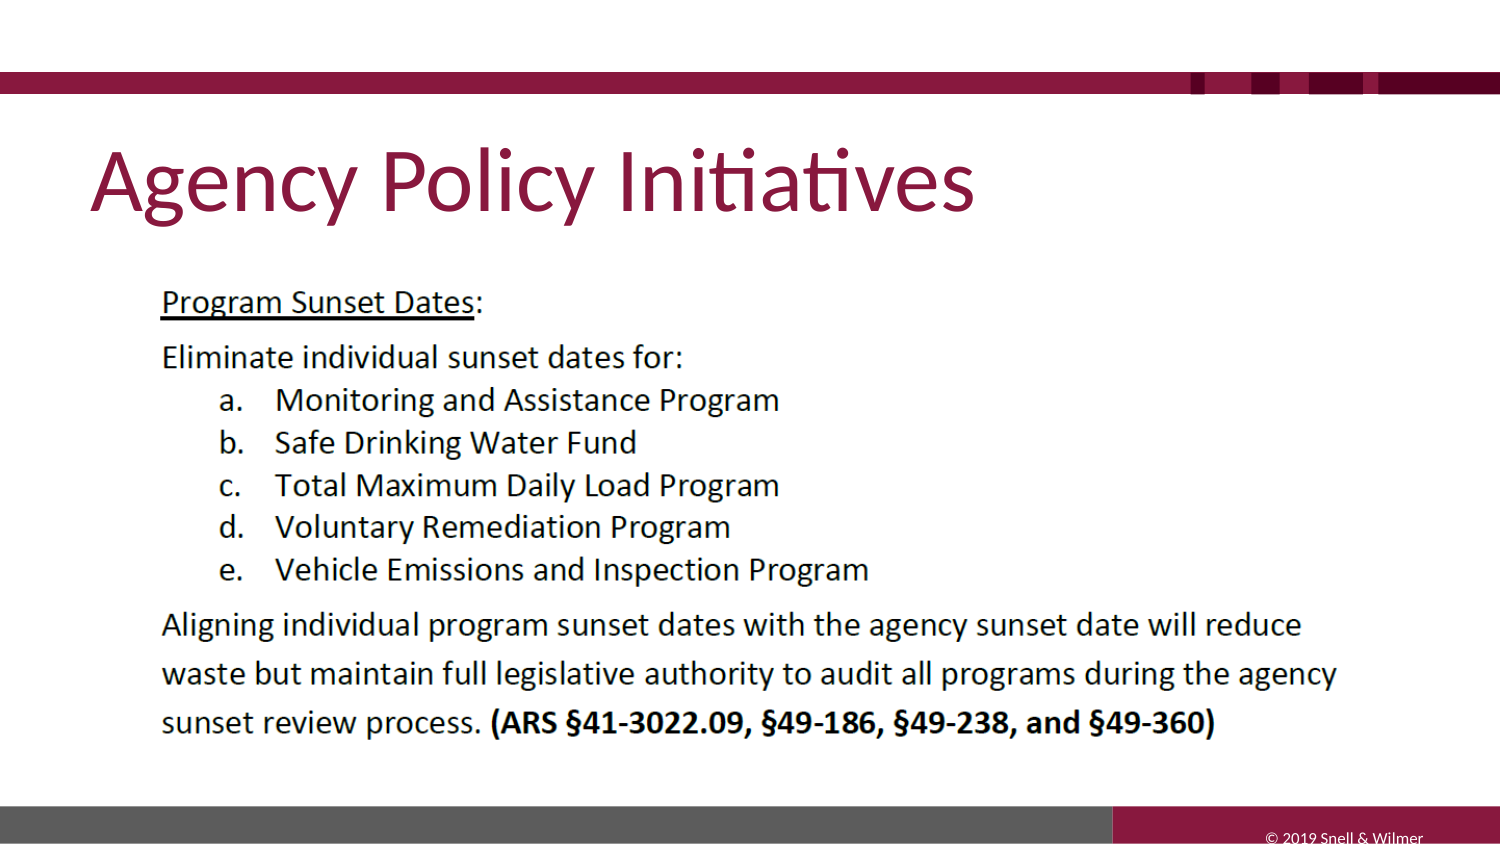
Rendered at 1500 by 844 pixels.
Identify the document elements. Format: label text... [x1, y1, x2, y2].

title Agency Policy Initiatives [75, 103, 1425, 272]
picture [154, 284, 1346, 748]
